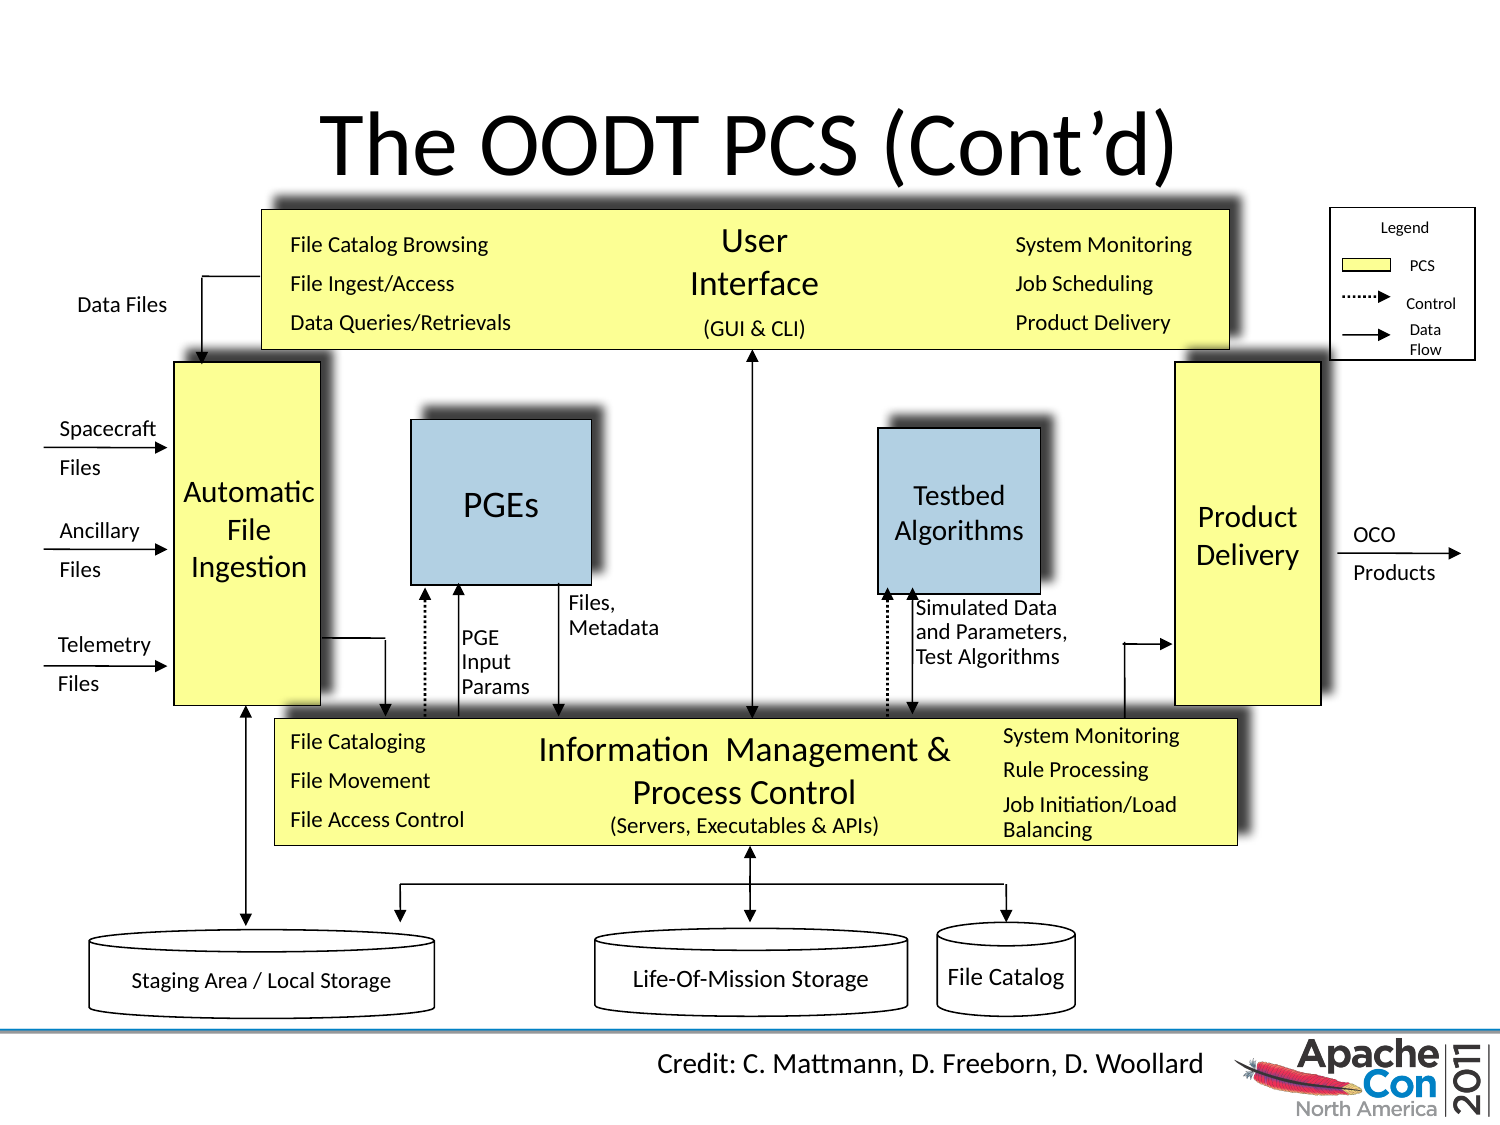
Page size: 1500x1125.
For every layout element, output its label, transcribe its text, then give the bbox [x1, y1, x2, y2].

title The OODT PCS (Cont’d) [75, 45, 1425, 205]
picture [0, 1031, 1500, 1125]
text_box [41, 207, 1488, 1019]
picture [0, 0, 1500, 1028]
text_box Credit: C. Mattmann, D. Freeborn, D. Woollard [642, 1037, 1220, 1088]
